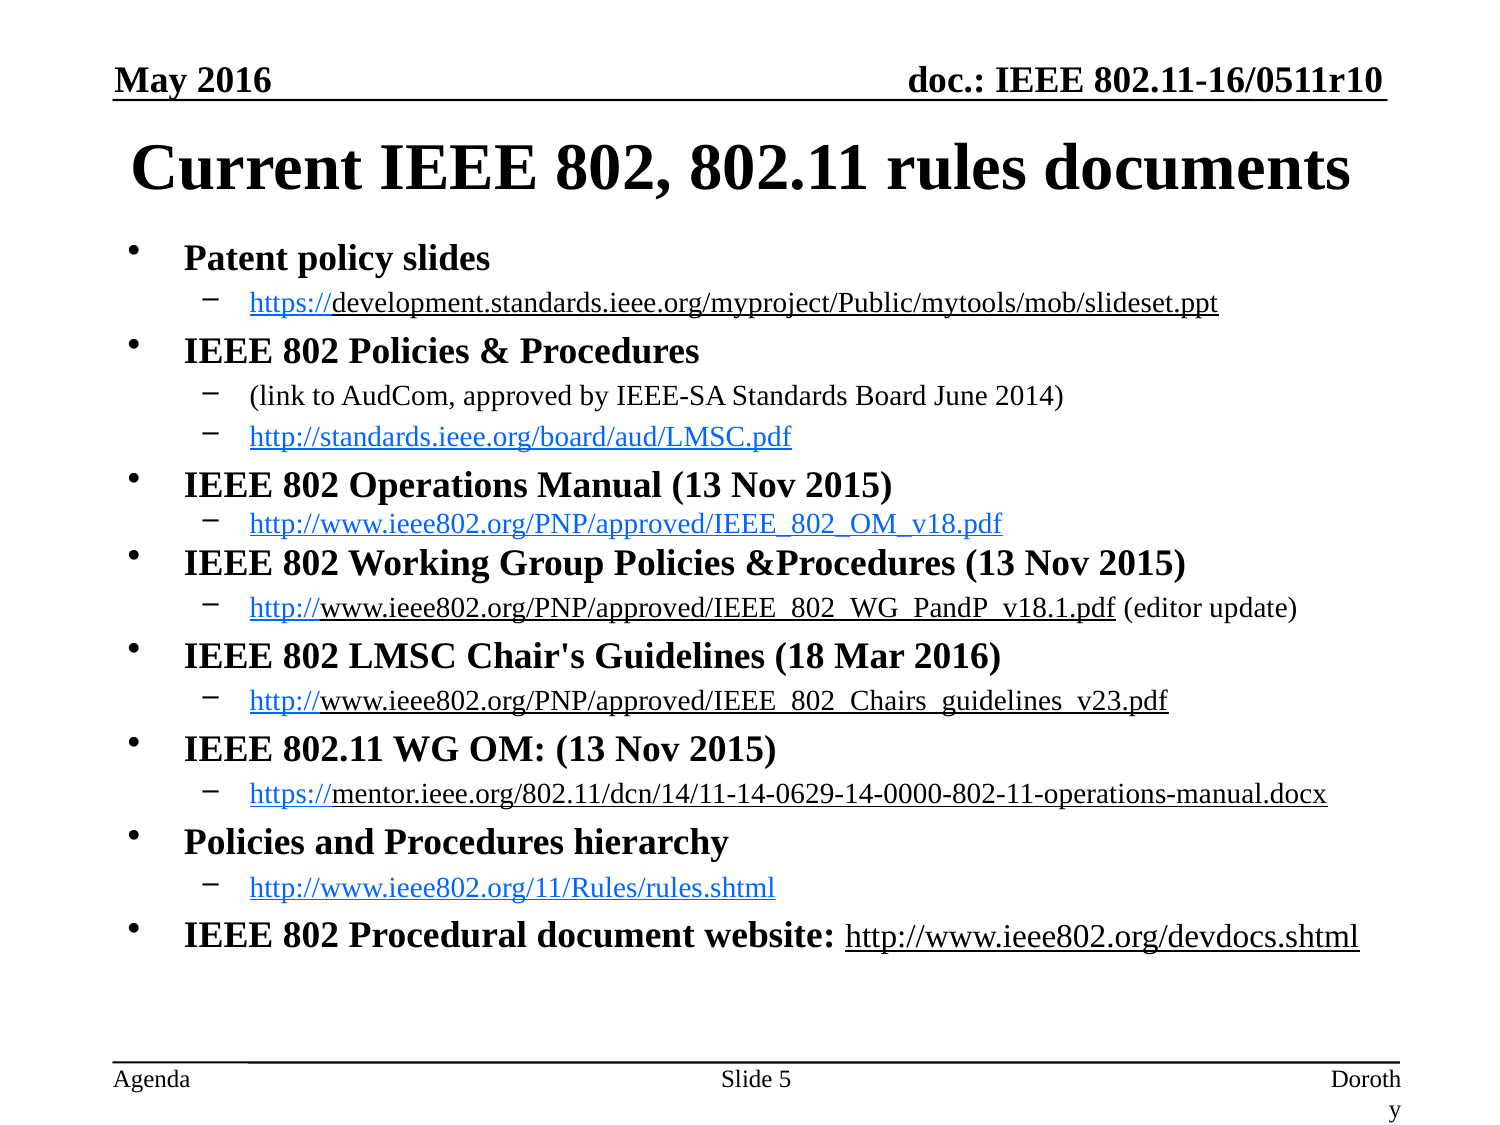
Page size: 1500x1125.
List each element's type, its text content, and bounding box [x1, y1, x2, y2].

footer Dorothy Stanley, HP Enterprise [1325, 1075, 1402, 1093]
list Patent policy slides https://development.standards.ieee.org/myproject/Public/mytools/mob/slideset.ppt IEEE 802 Policies & Procedures (link to AudCom, approved by IEEE-SA Standards Board June 2014) http://standards.ieee.org/board/aud/LMSC.pdf IEEE 802 Operations Manual (13 Nov 2015) http://www.ieee802.org/PNP/approved/IEEE_802_OM_v18.pdf IEEE 802 Working Group Policies &Procedures (13 Nov 2015) http://www.ieee802.org/PNP/approved/IEEE_802_WG_PandP_v18.1.pdf (editor update) IEEE 802 LMSC Chair's Guidelines (18 Mar 2016) http://www.ieee802.org/PNP/approved/IEEE_802_Chairs_guidelines_v23.pdf IEEE 802.11 WG OM: (13 Nov 2015) https://mentor.ieee.org/802.11/dcn/14/11-14-0629-14-0000-802-11-operations-manual.docx Policies and Procedures hierarchy http://www.ieee802.org/11/Rules/rules.shtml IEEE 802 Procedural document website: http://www.ieee802.org/devdocs.shtml [112, 224, 1463, 1075]
slide_number Slide 5 [712, 1062, 800, 1093]
title Current IEEE 802, 802.11 rules documents [112, 112, 1388, 213]
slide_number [114, 54, 425, 100]
